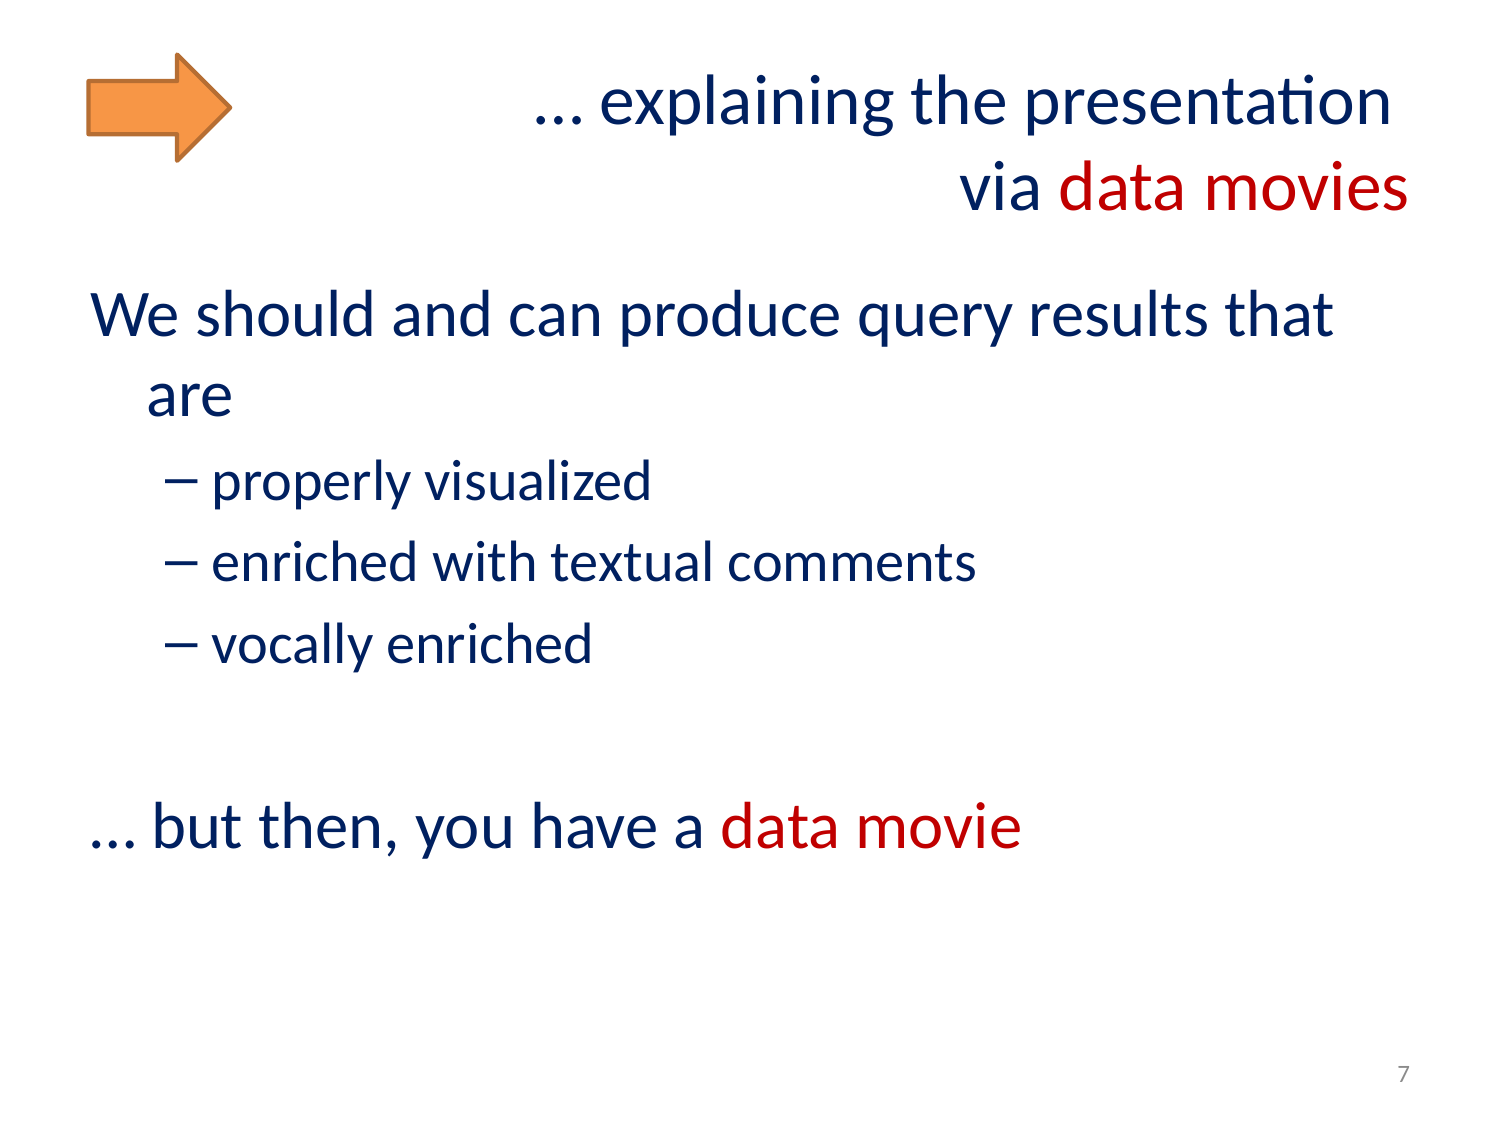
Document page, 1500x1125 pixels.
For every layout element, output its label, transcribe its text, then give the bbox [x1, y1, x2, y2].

slide_number 7 [1074, 1042, 1425, 1103]
list We should and can produce query results that are properly visualized enriched with textual comments vocally enriched … but then, you have a data movie [75, 262, 1425, 1005]
text_box [86, 52, 233, 163]
title … explaining the presentation via data movies [75, 45, 1425, 233]
